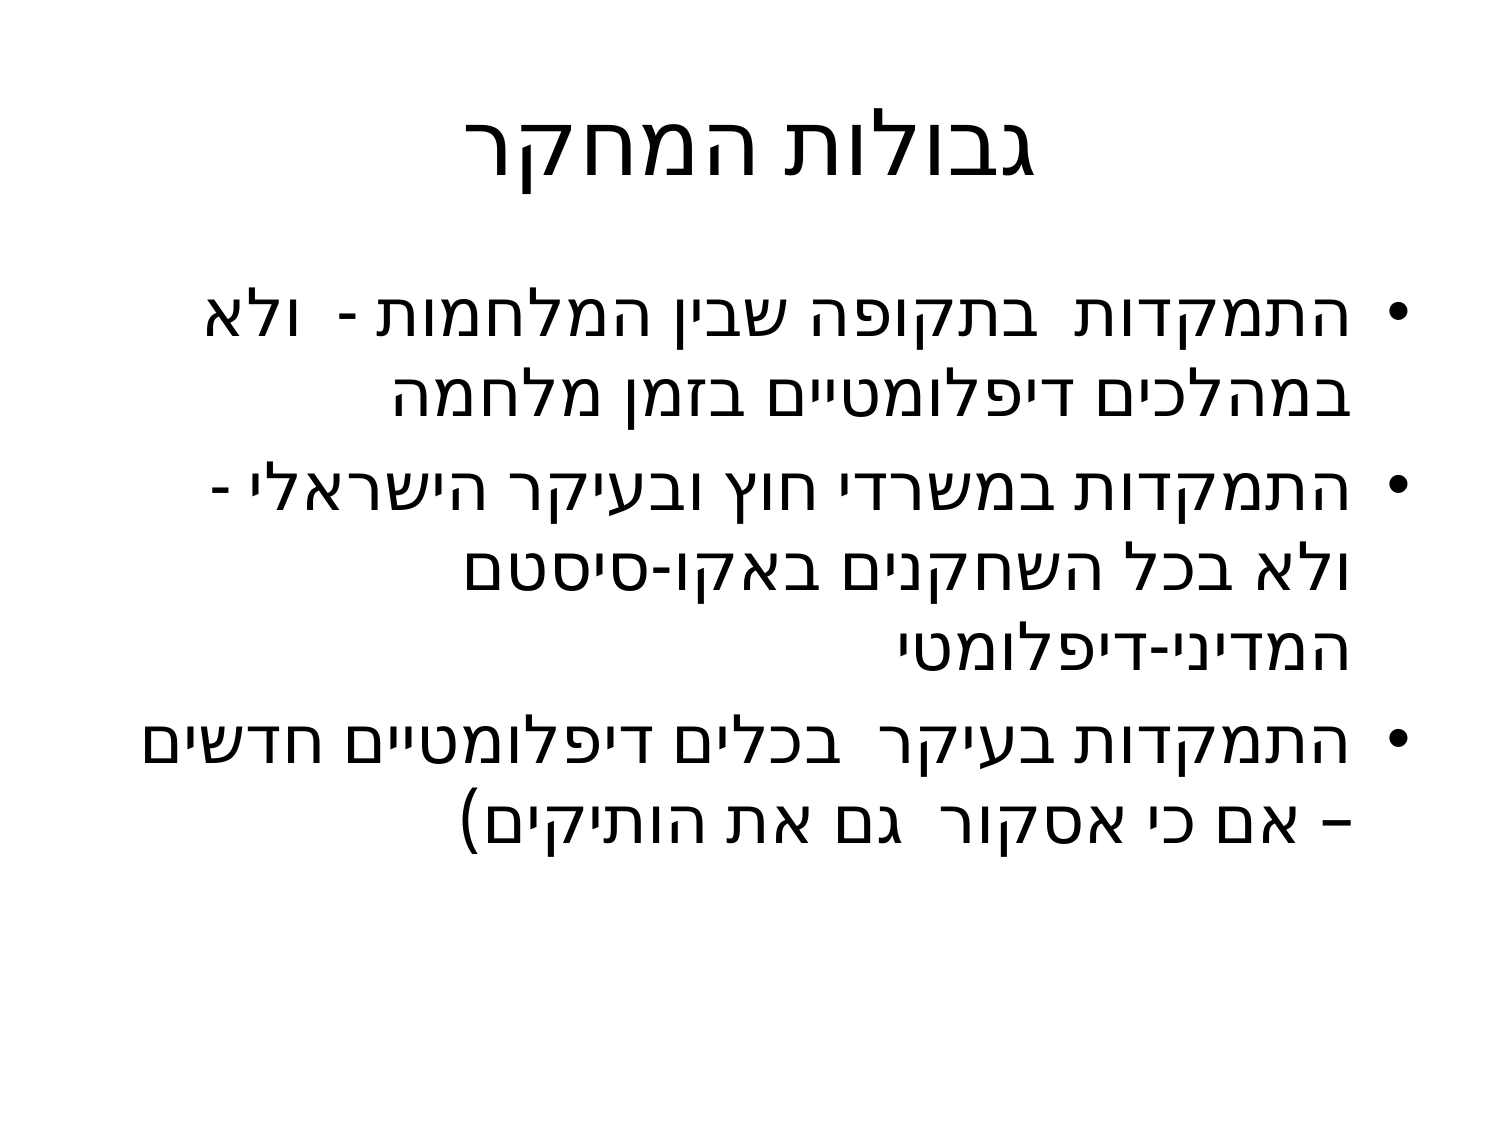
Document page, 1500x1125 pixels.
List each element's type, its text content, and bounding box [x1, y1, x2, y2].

title גבולות המחקר [75, 45, 1425, 233]
list התמקדות בתקופה שבין המלחמות - ולא במהלכים דיפלומטיים בזמן מלחמה התמקדות במשרדי חוץ ובעיקר הישראלי - ולא בכל השחקנים באקו-סיסטם המדיני-דיפלומטי התמקדות בעיקר בכלים דיפלומטיים חדשים – אם כי אסקור גם את הותיקים) [75, 262, 1425, 1005]
